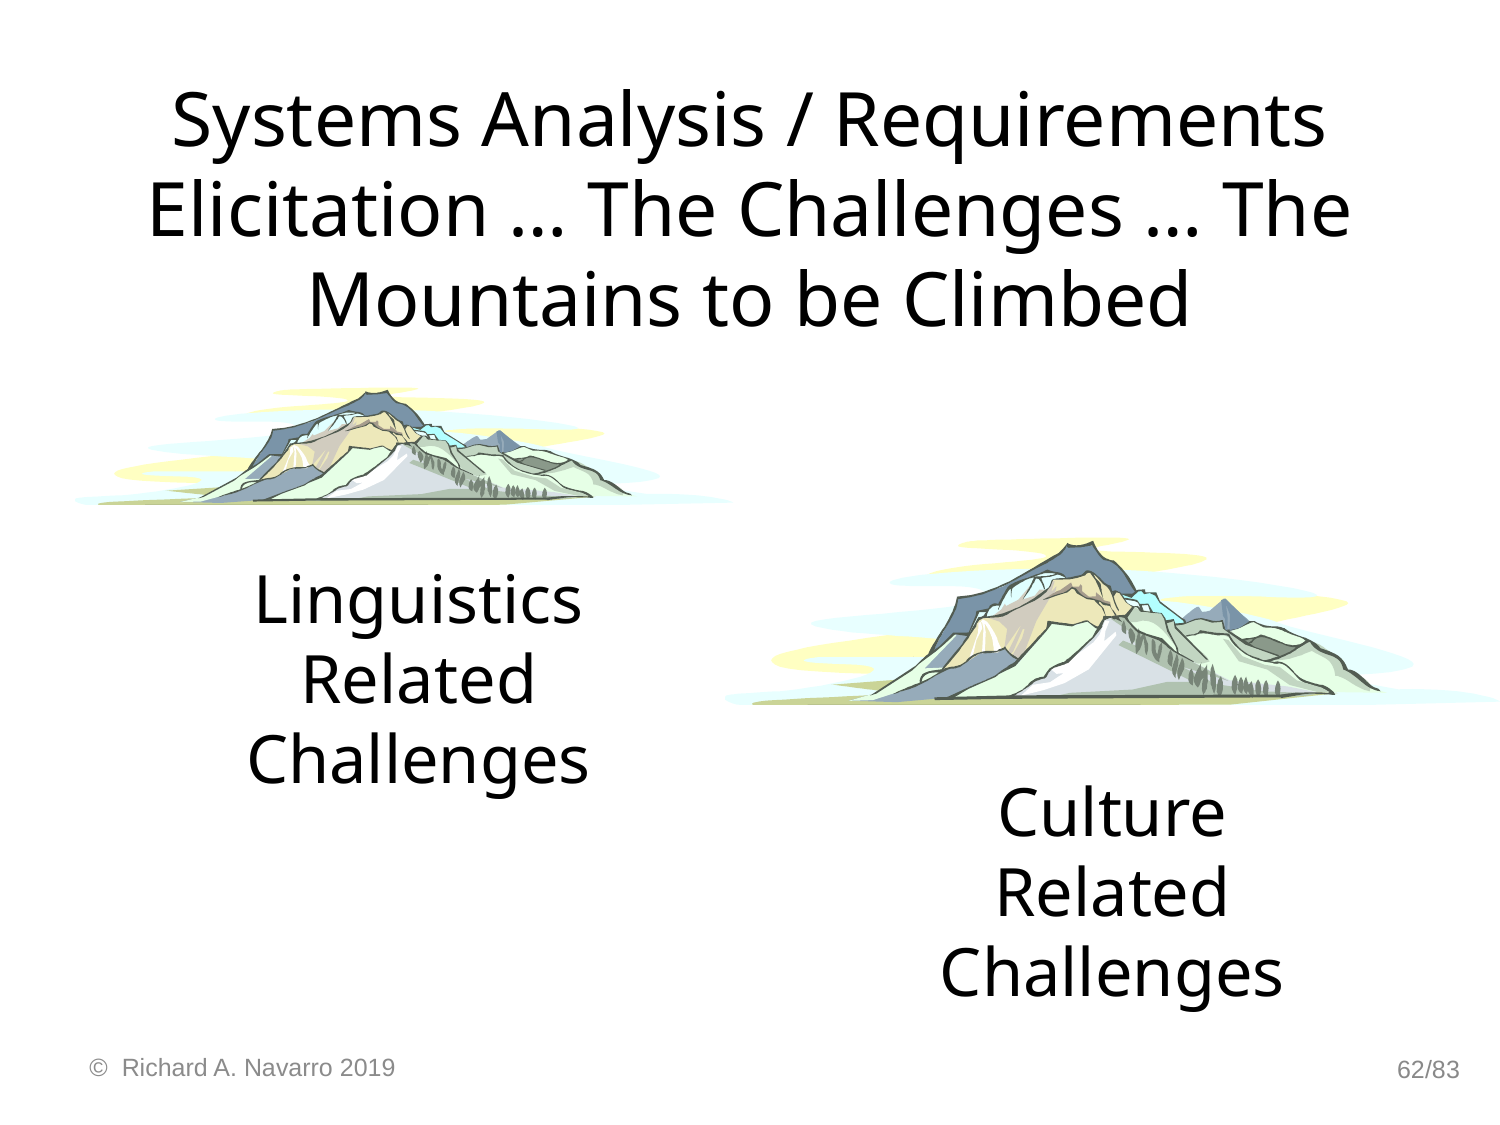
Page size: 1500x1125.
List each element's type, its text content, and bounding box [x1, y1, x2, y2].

footer © Richard A. Navarro 2019 [5, 1036, 481, 1097]
text_box Linguistics Related Challenges [149, 549, 688, 805]
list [74, 387, 734, 506]
slide_number 62/83 [1125, 1038, 1475, 1099]
title Systems Analysis / Requirements Elicitation … The Challenges … The Mountains to be Climbed [75, 112, 1425, 300]
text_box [724, 537, 1500, 940]
